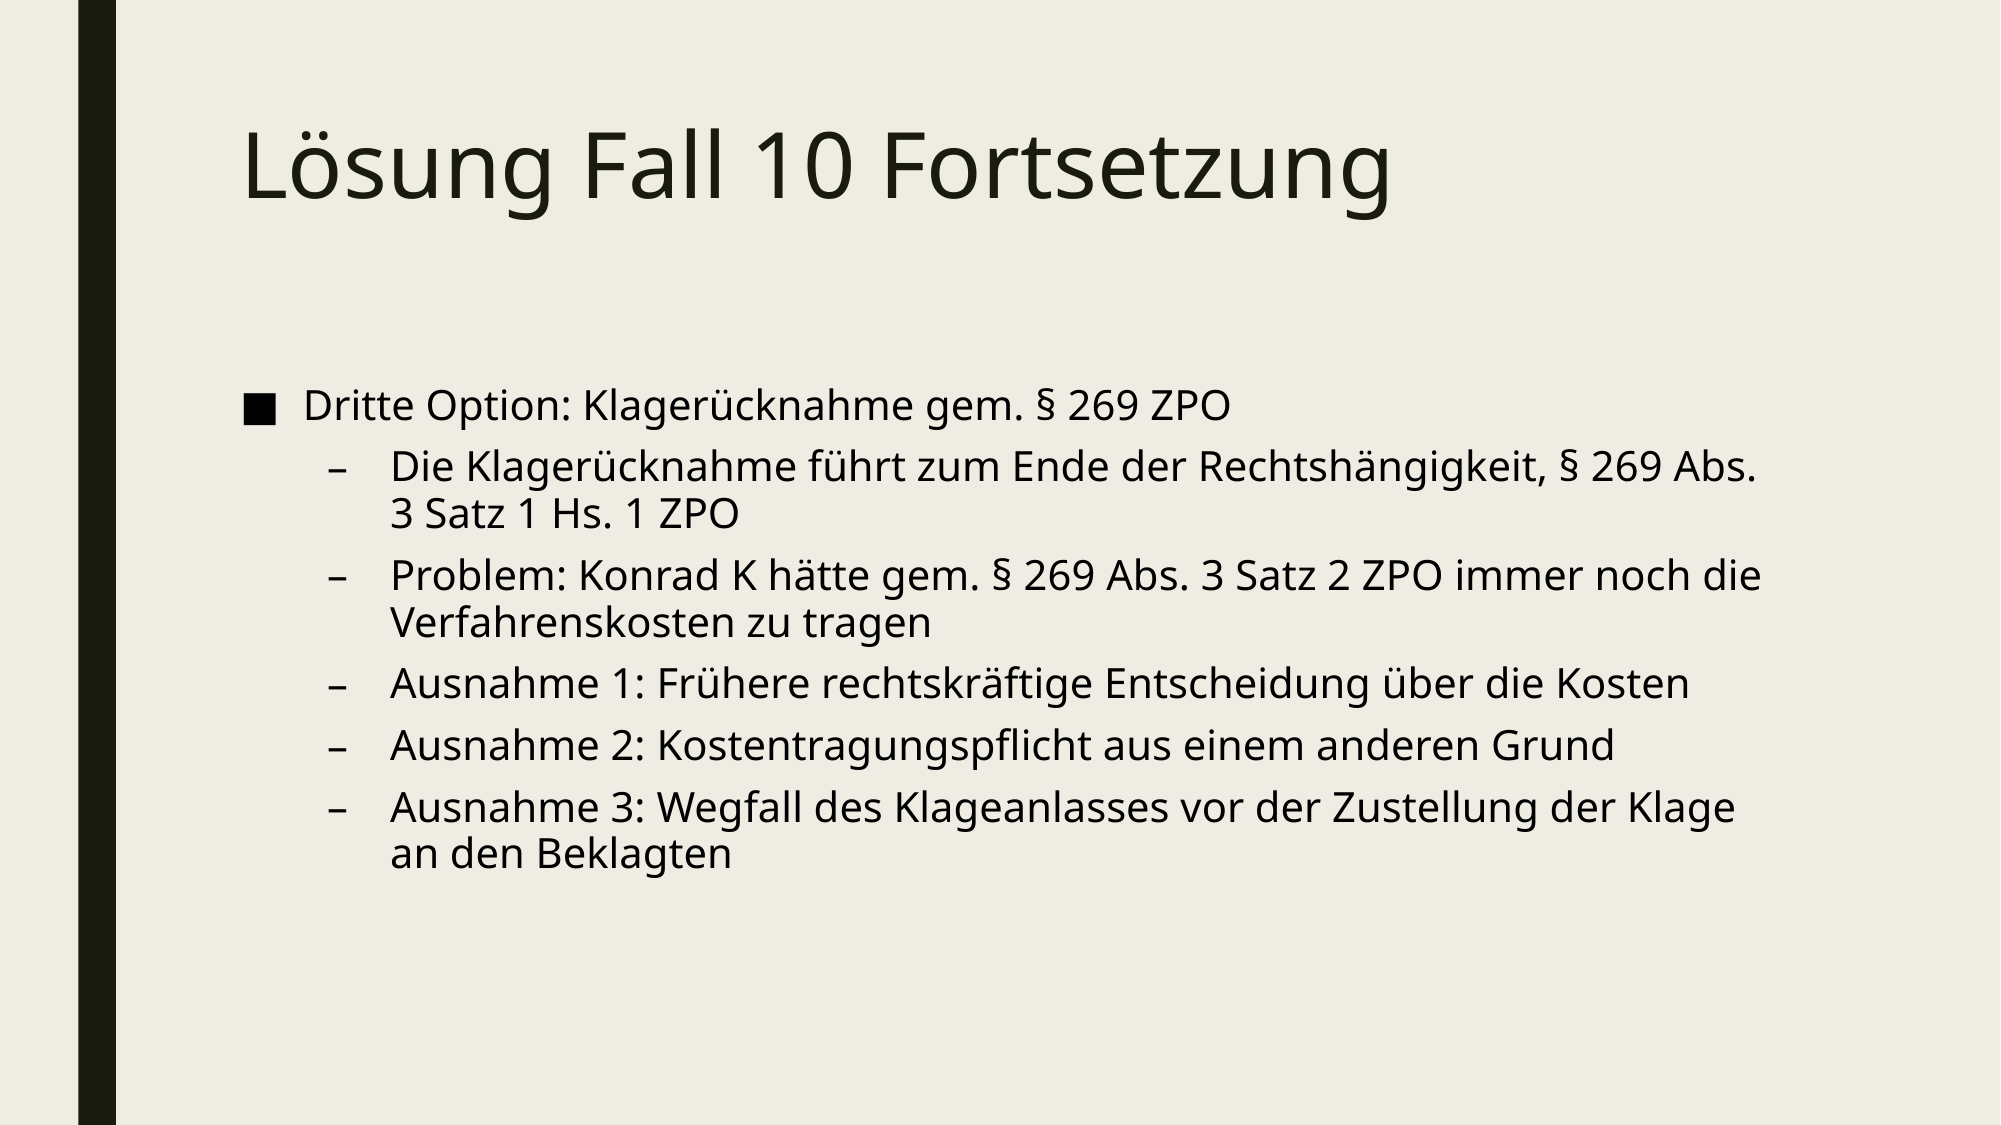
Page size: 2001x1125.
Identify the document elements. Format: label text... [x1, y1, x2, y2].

title Lösung Fall 10 Fortsetzung [225, 112, 1800, 357]
list Dritte Option: Klagerücknahme gem. § 269 ZPO Die Klagerücknahme führt zum Ende der Rechtshängigkeit, § 269 Abs. 3 Satz 1 Hs. 1 ZPO Problem: Konrad K hätte gem. § 269 Abs. 3 Satz 2 ZPO immer noch die Verfahrenskosten zu tragen Ausnahme 1: Frühere rechtskräftige Entscheidung über die Kosten Ausnahme 2: Kostentragungspflicht aus einem anderen Grund Ausnahme 3: Wegfall des Klageanlasses vor der Zustellung der Klage an den Beklagten [225, 375, 1800, 963]
